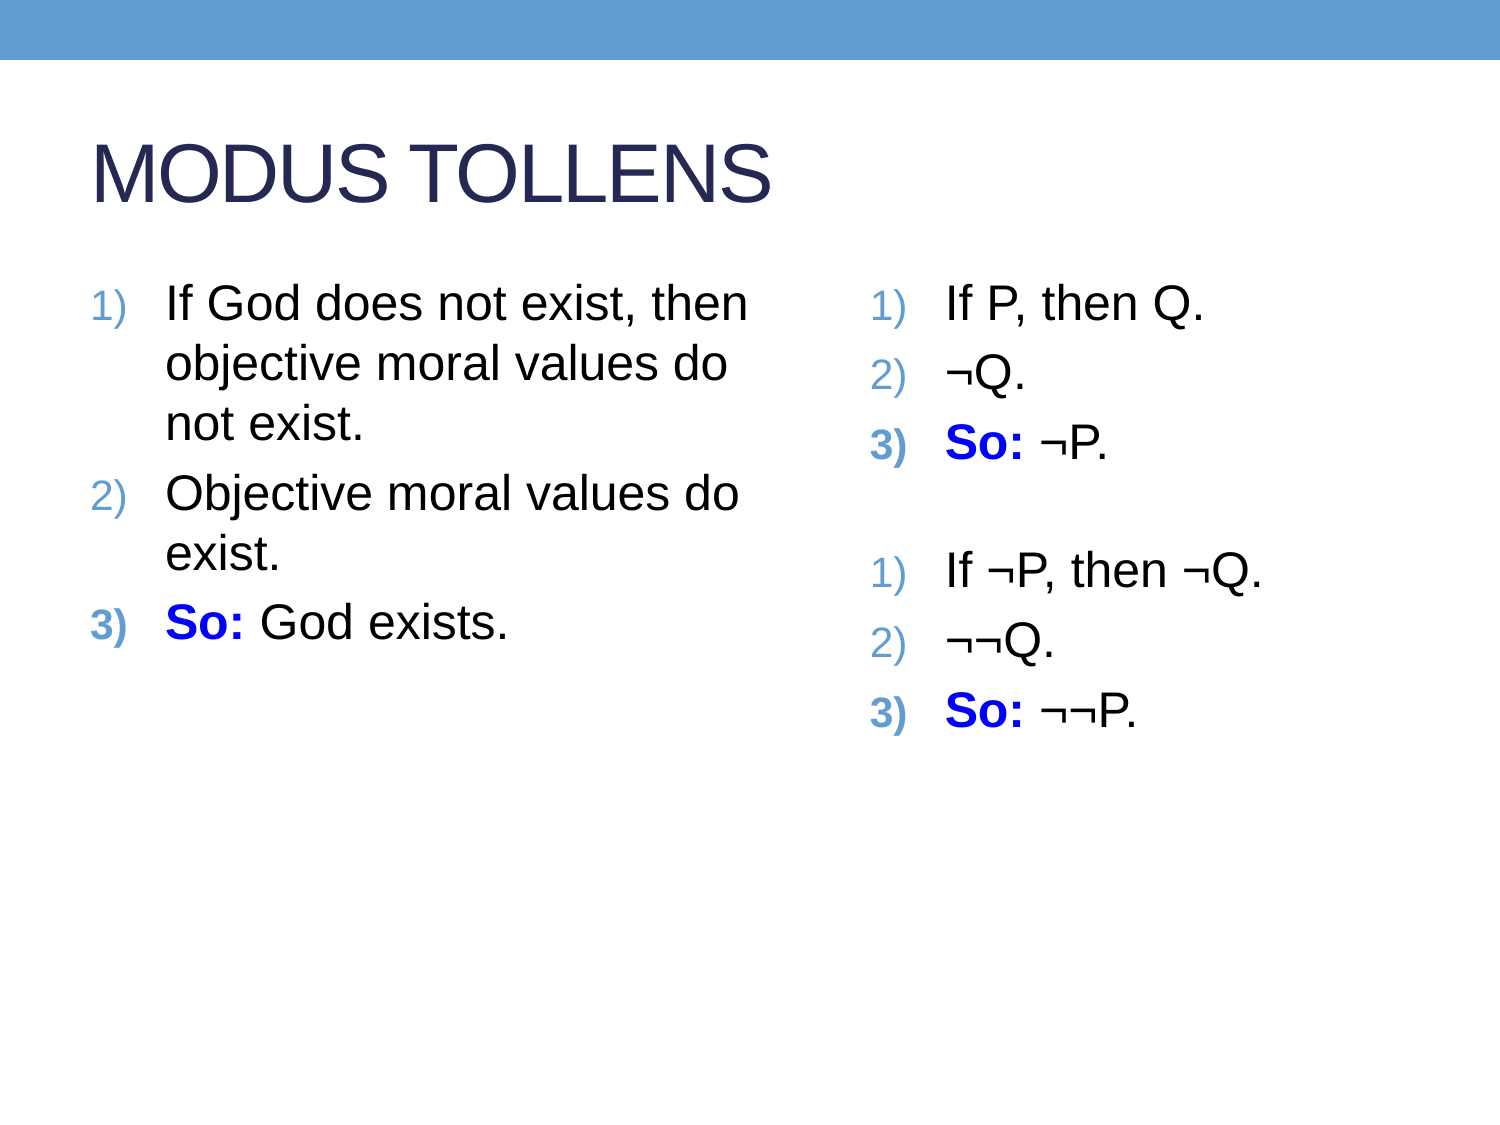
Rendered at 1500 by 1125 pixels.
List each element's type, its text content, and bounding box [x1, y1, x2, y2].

text_box If P, then Q. ¬Q. So: ¬P. [854, 262, 1500, 500]
text_box If ¬P, then ¬Q. ¬¬Q. So: ¬¬P. [854, 529, 1500, 767]
title MODUS TOLLENS [75, 87, 1425, 250]
list If God does not exist, then objective moral values do not exist. Objective moral values do exist. So: God exists. [75, 262, 791, 1063]
